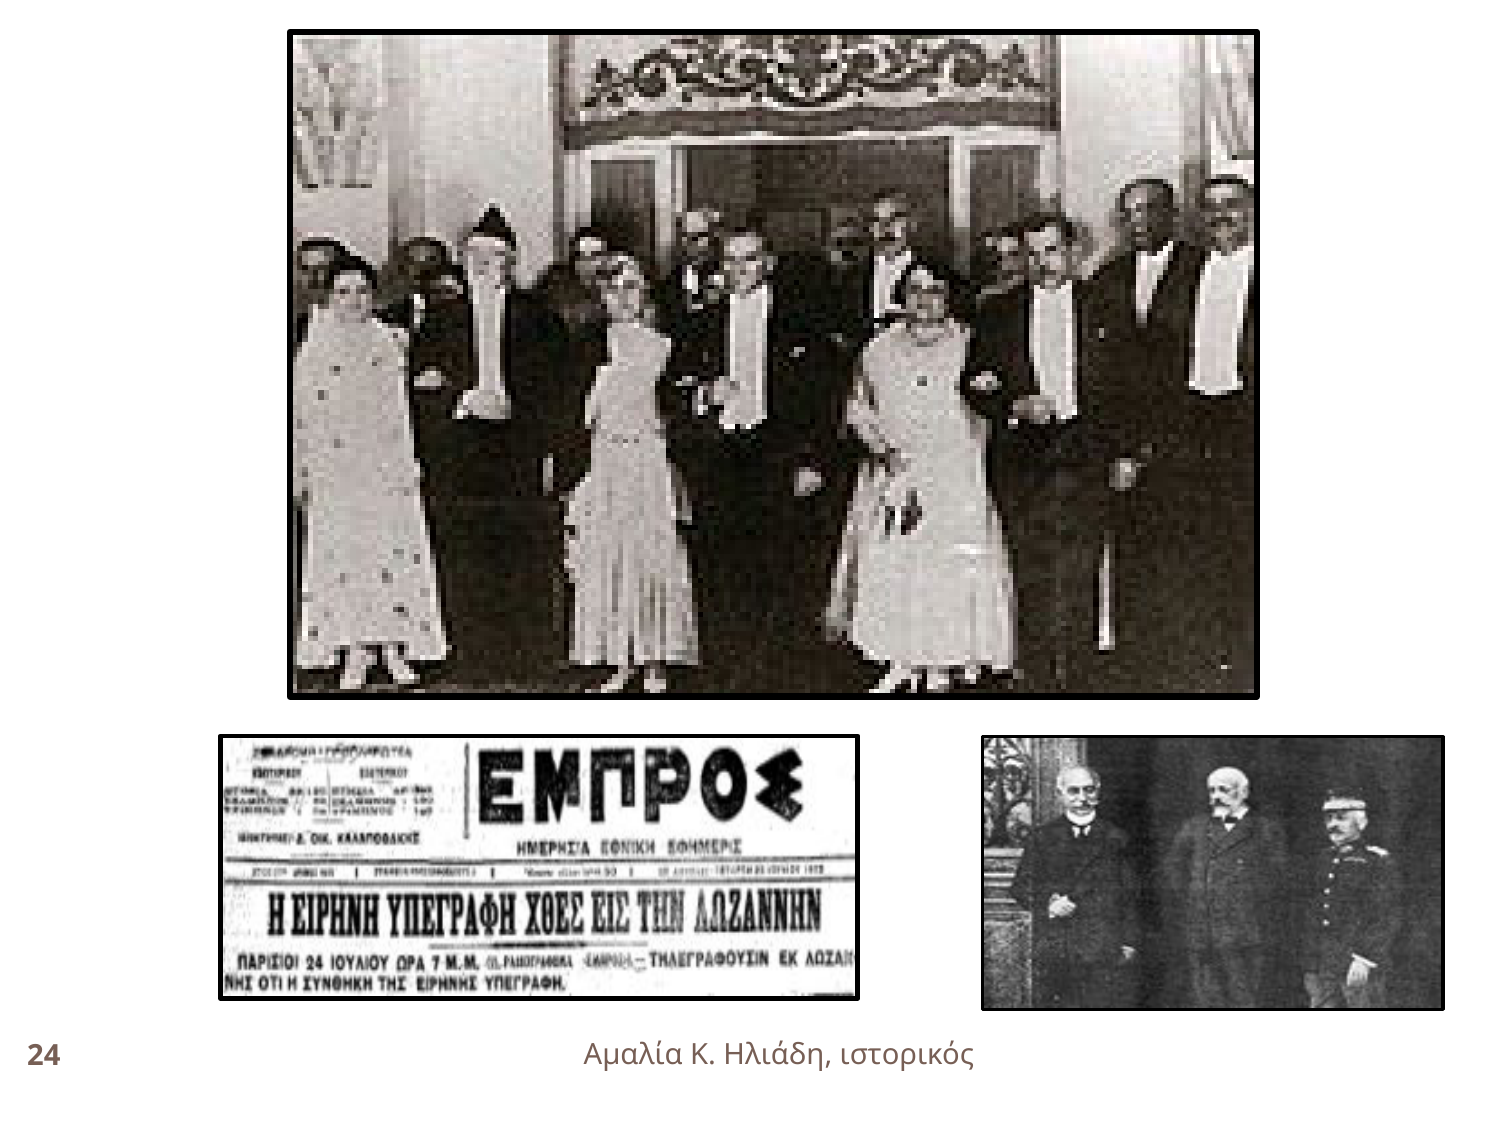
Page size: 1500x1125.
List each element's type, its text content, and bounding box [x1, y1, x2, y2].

picture [222, 737, 856, 997]
picture [984, 737, 1442, 1009]
picture [292, 34, 1255, 694]
slide_number 24 [0, 1025, 88, 1088]
footer Αμαλία Κ. Ηλιάδη, ιστορικός [99, 1024, 990, 1085]
